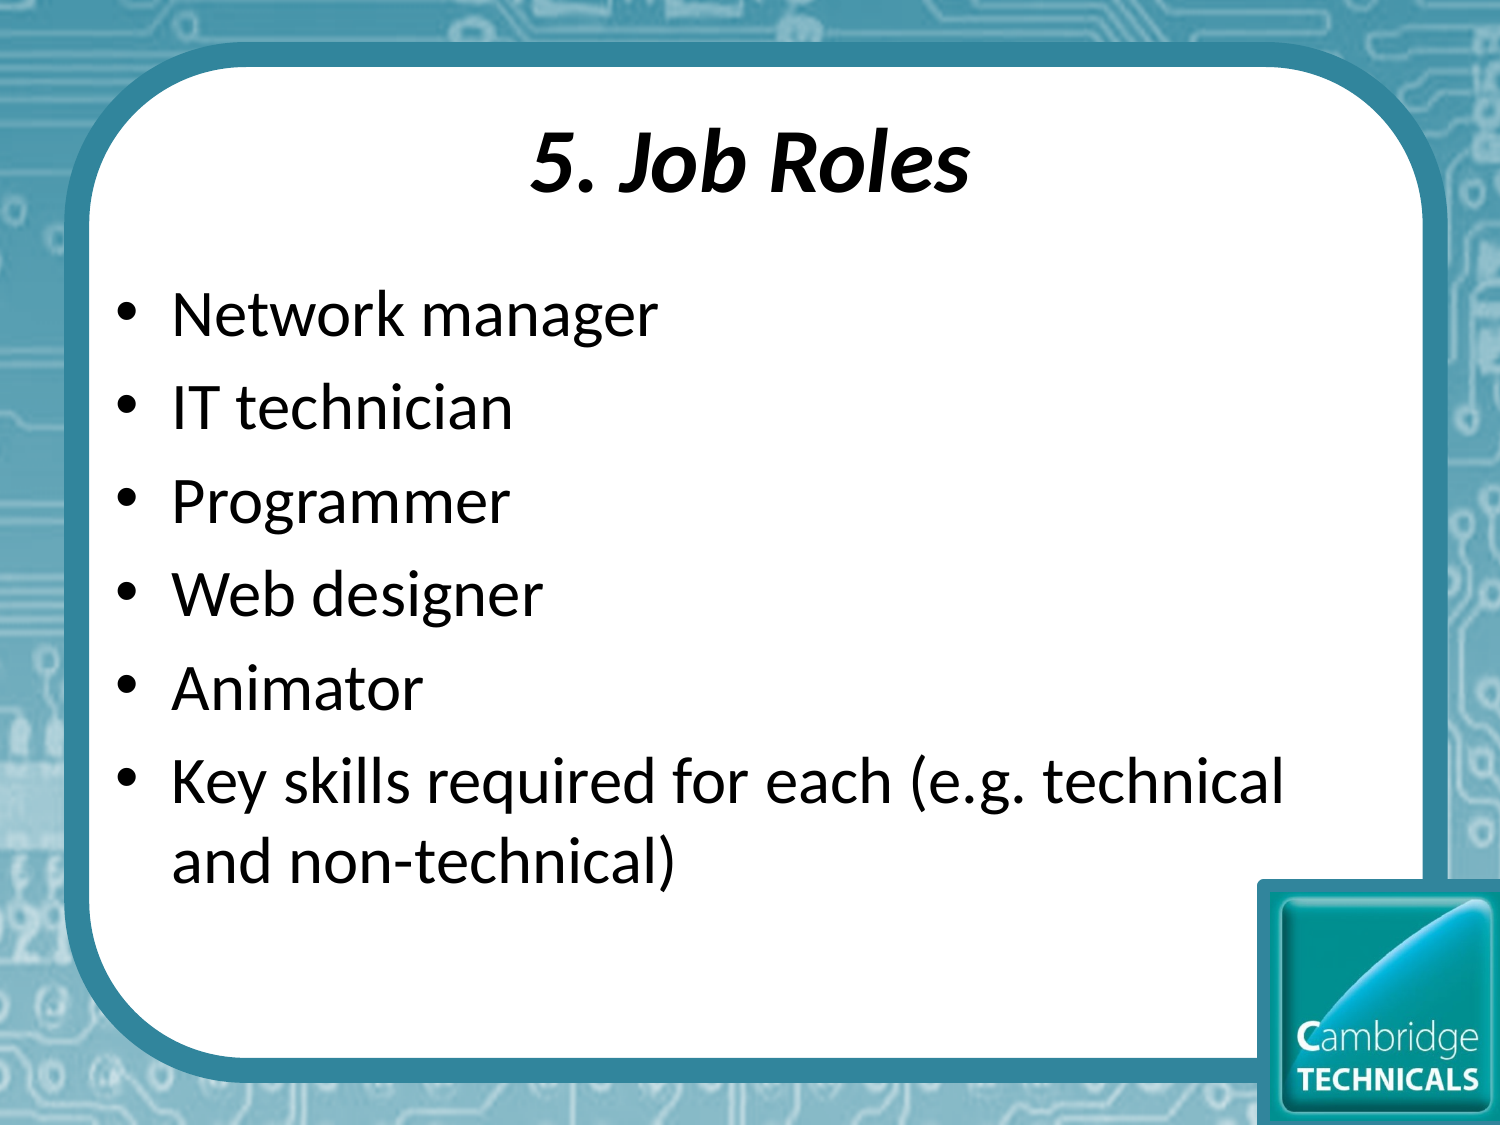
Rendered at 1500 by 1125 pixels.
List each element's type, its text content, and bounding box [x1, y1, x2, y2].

picture [1270, 892, 1500, 1121]
picture [0, 0, 1500, 1125]
list Network manager IT technician Programmer Web designer Animator Key skills required for each (e.g. technical and non-technical) [100, 262, 1412, 1005]
title 5. Job Roles [75, 78, 1425, 233]
